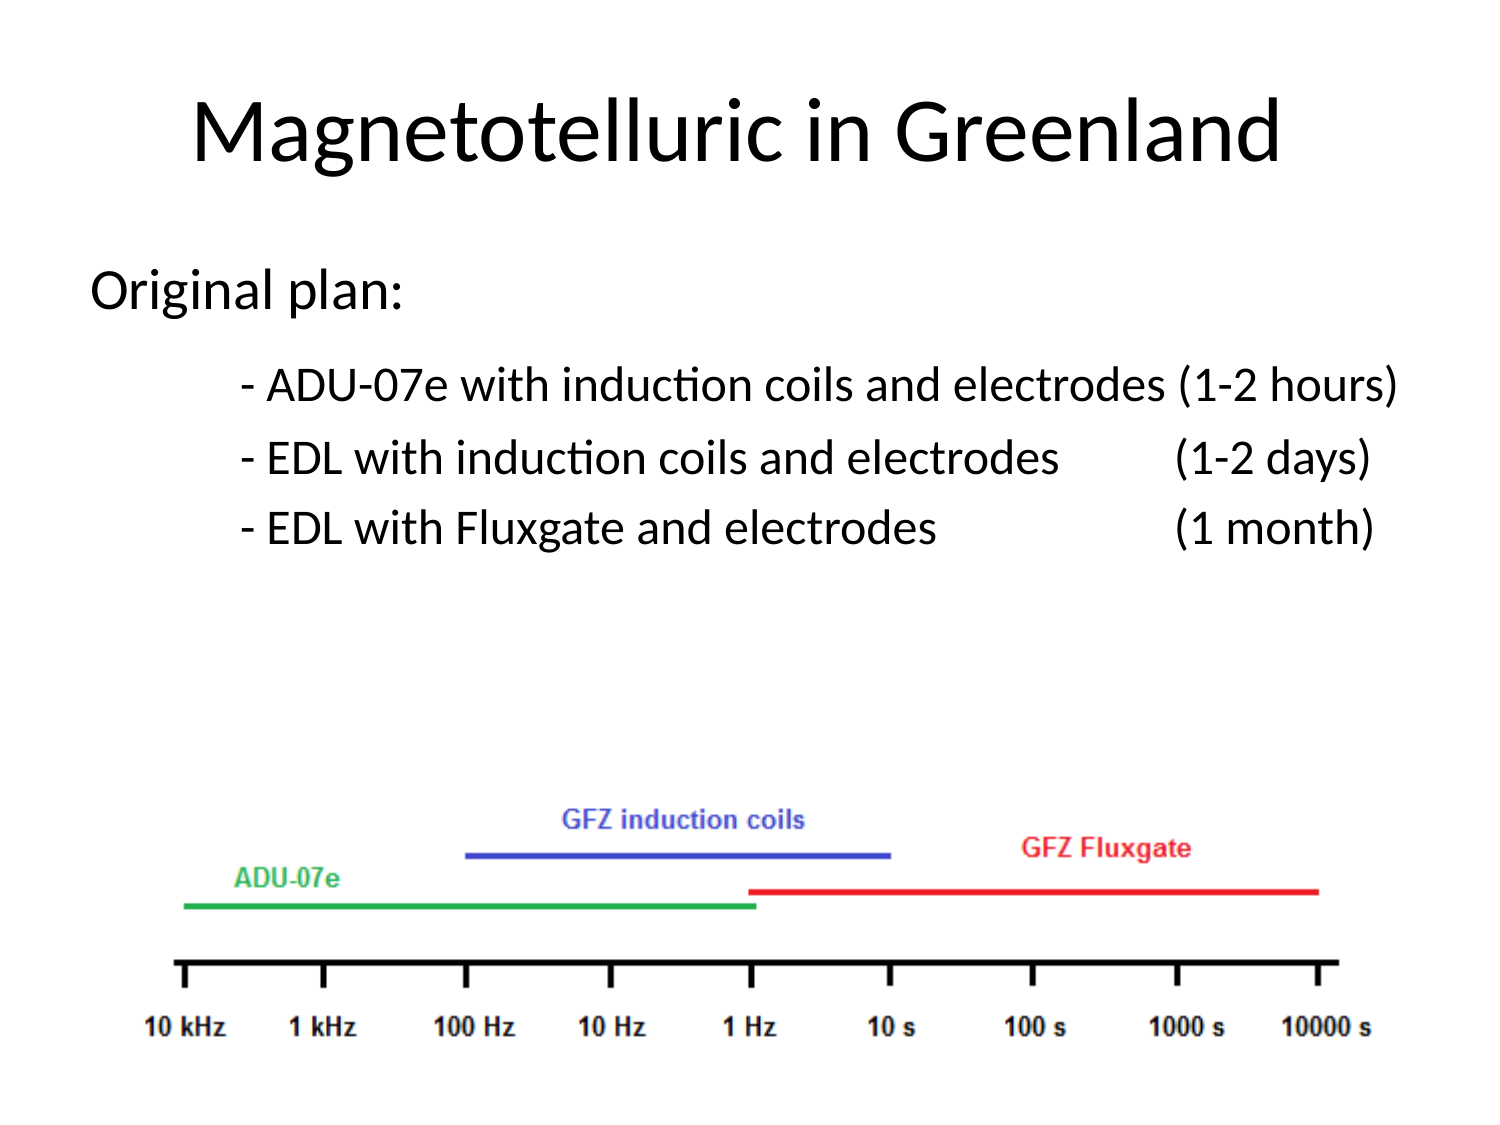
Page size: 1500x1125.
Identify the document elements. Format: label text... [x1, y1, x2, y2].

picture [100, 774, 1437, 1095]
text_box Magnetotelluric in Greenland [63, 30, 1414, 219]
list Original plan: - ADU-07e with induction coils and electrodes (1-2 hours) - EDL with induction coils and electrodes (1-2 days) - EDL with Fluxgate and electrodes (1 month) [75, 243, 1447, 986]
